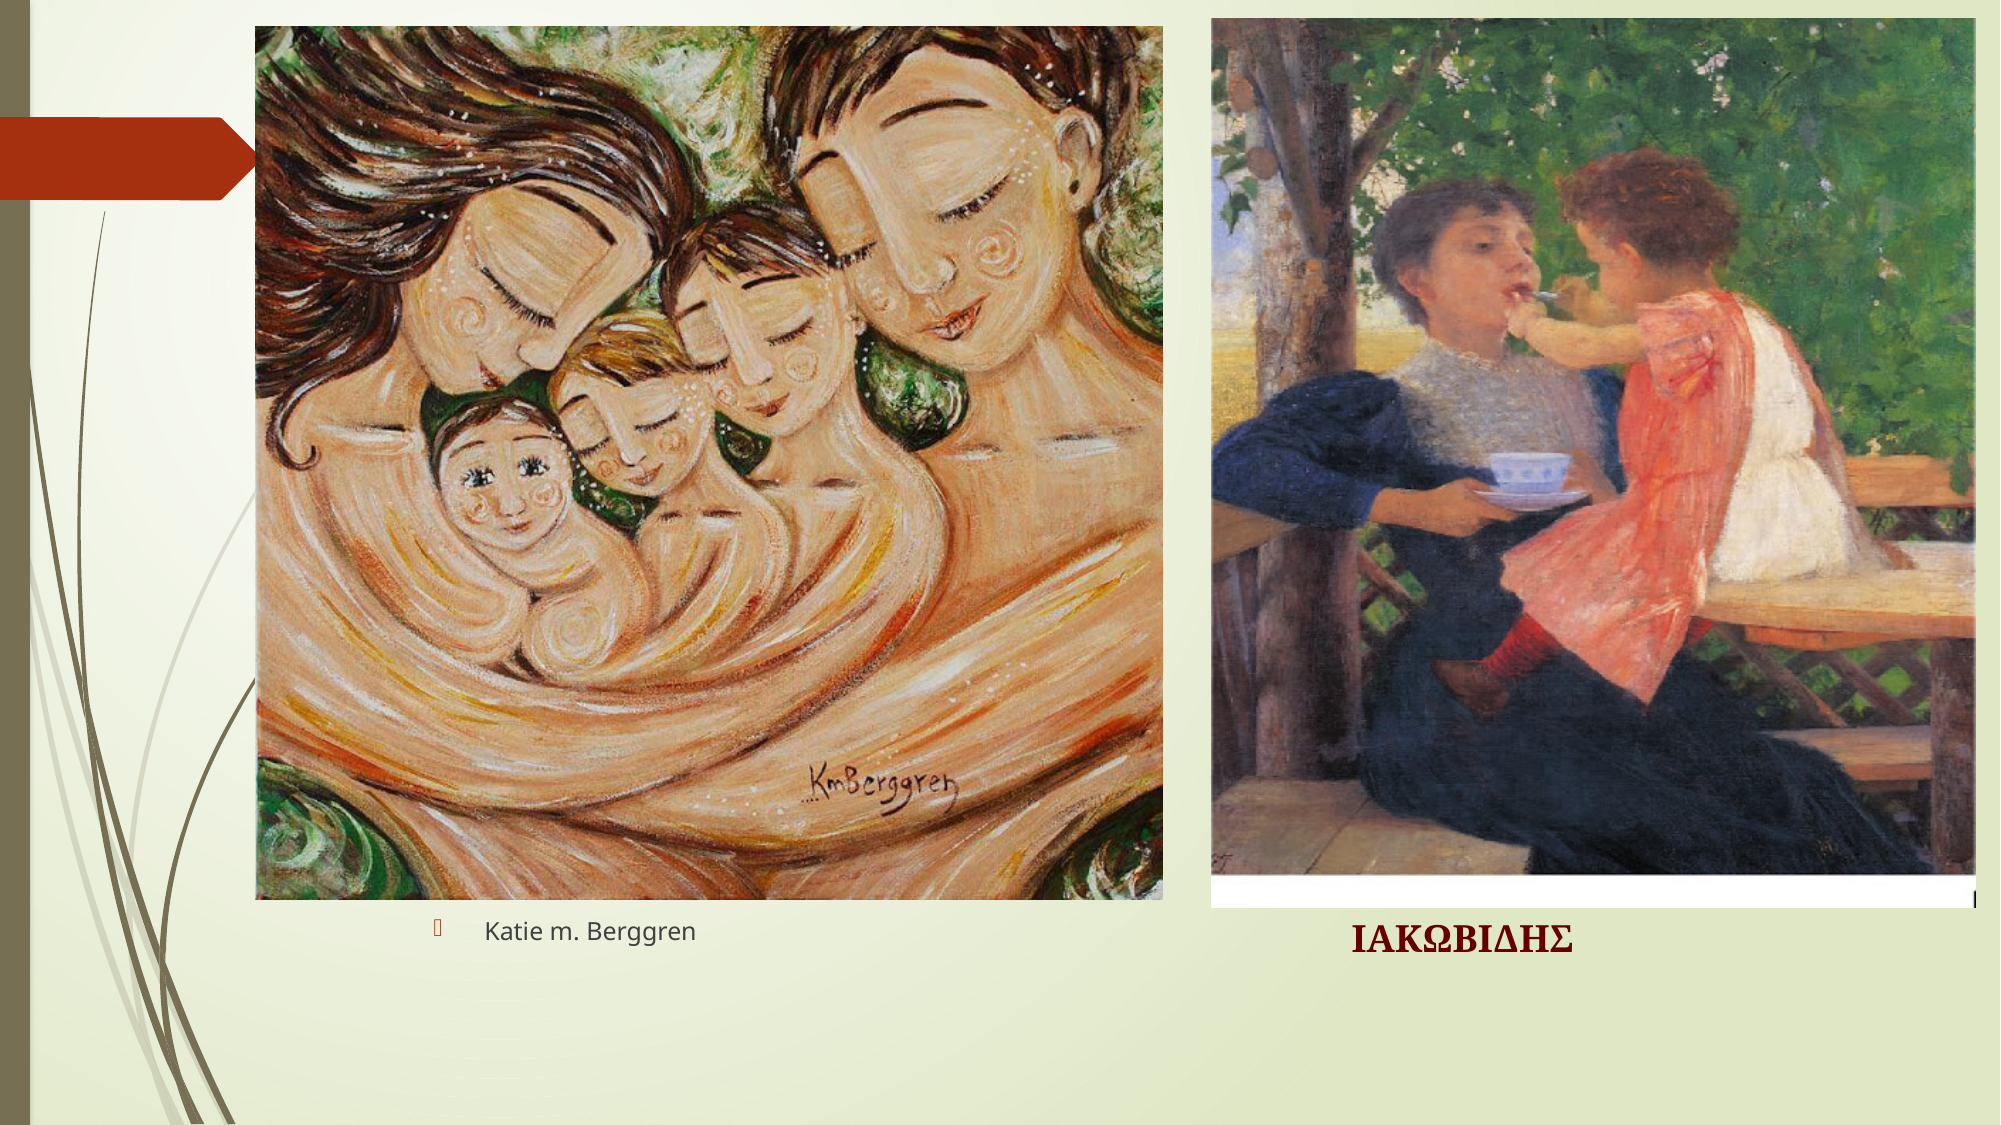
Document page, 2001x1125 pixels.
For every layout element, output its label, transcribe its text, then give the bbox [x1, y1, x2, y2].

picture [254, 26, 1163, 900]
list Katie m. Berggren [418, 907, 1000, 953]
picture [1211, 18, 1976, 908]
text_box ΙΑΚΩΒΙΔΗΣ [1307, 916, 1754, 968]
